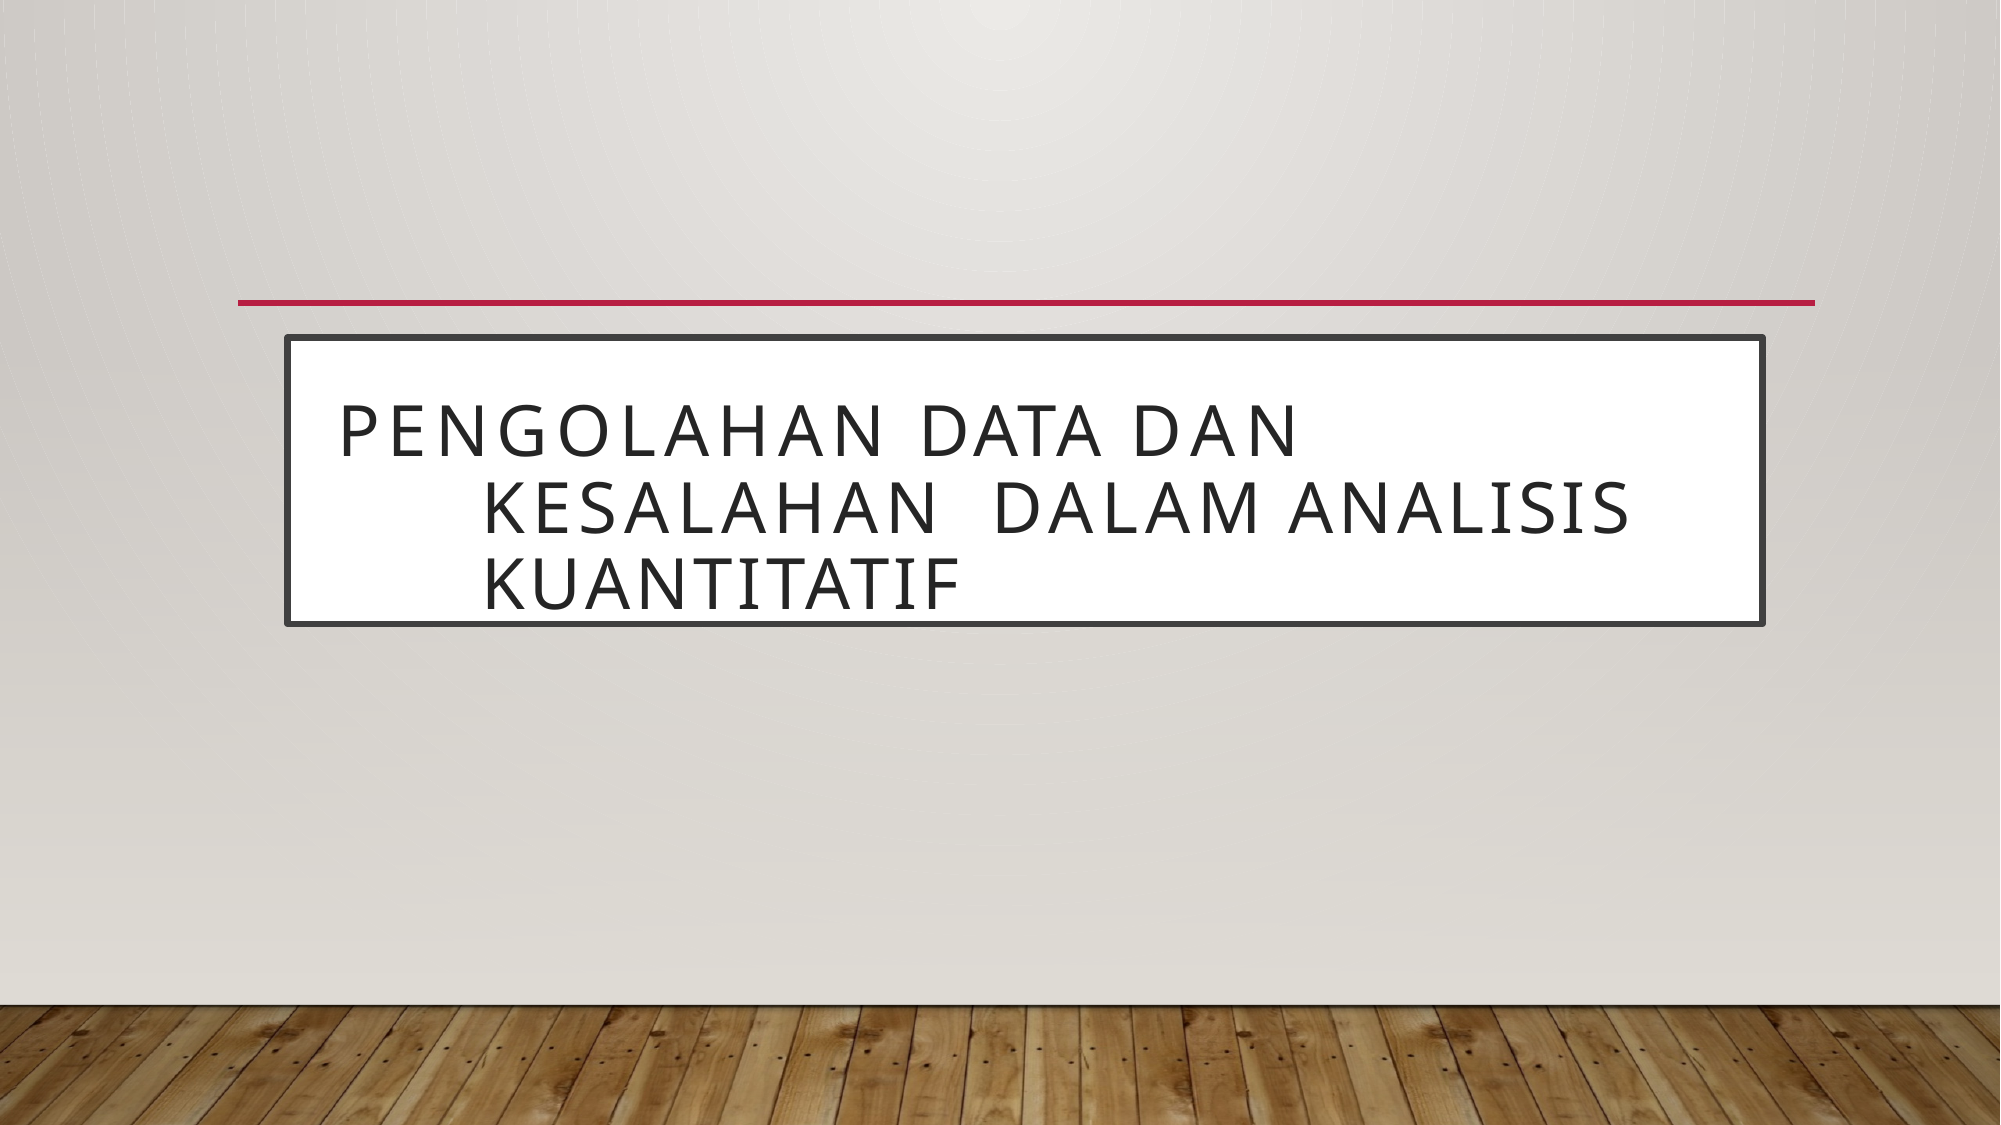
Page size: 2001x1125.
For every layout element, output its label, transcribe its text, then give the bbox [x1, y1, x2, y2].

picture [0, 1005, 2000, 1125]
title PENGOLAHAN DATA DAN KESALAHAN DALAM ANALISIS KUANTITATIF [287, 337, 1763, 624]
